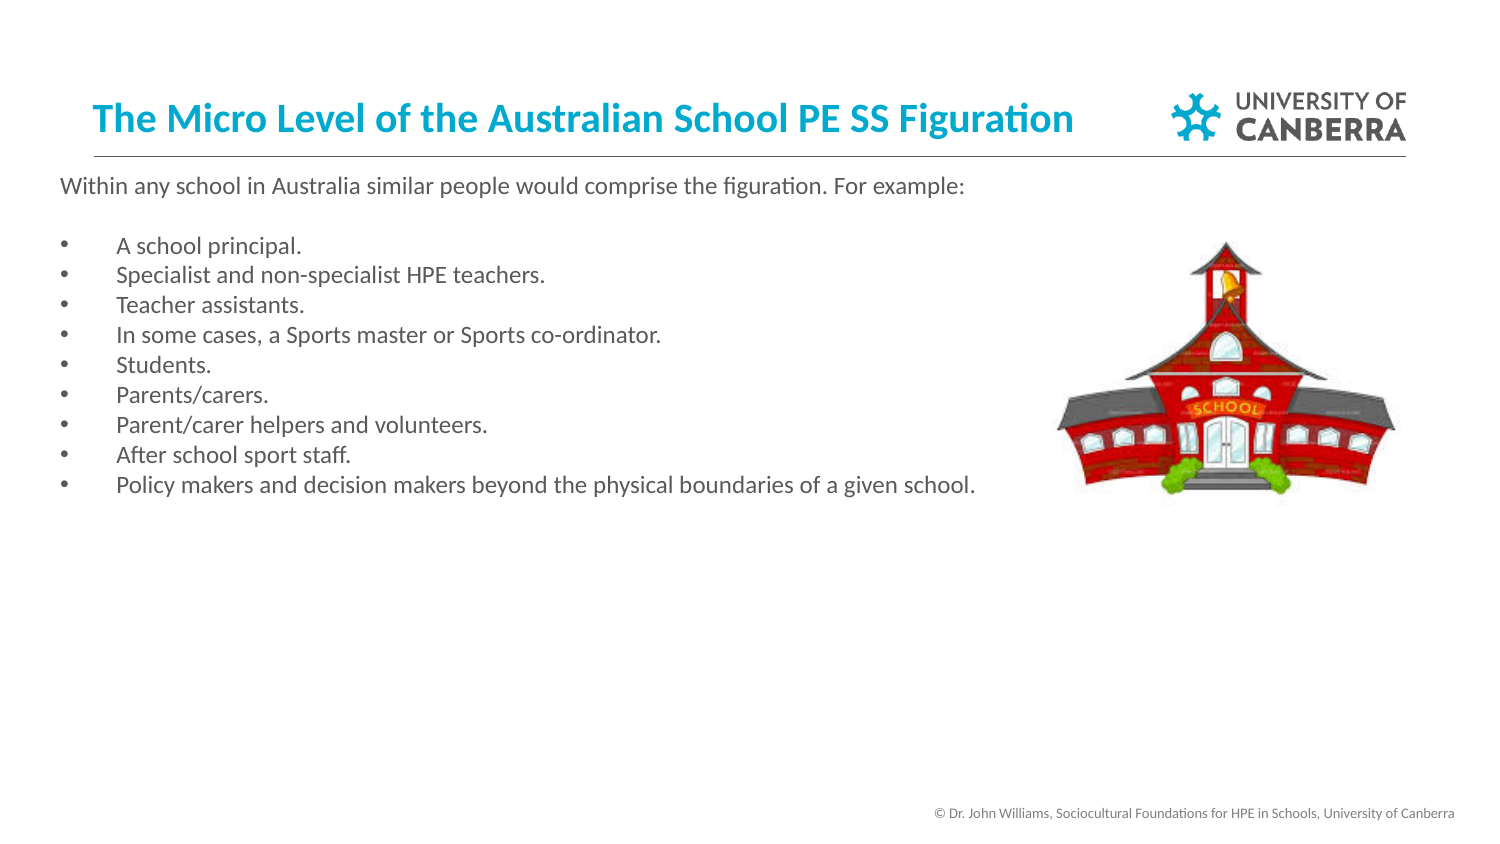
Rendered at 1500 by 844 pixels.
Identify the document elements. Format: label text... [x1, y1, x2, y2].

text_box Within any school in Australia similar people would comprise the figuration. For example: A school principal. Specialist and non-specialist HPE teachers. Teacher assistants. In some cases, a Sports master or Sports co-ordinator. Students. Parents/carers. Parent/carer helpers and volunteers. After school sport staff. Policy makers and decision makers beyond the physical boundaries of a given school. [45, 161, 1407, 536]
title The Micro Level of the Australian School PE SS Figuration [77, 51, 1326, 161]
text_box © Dr. John Williams, Sociocultural Foundations for HPE in Schools, University of Canberra [919, 796, 1500, 829]
picture [1326, 92, 1406, 141]
picture [1050, 192, 1403, 545]
